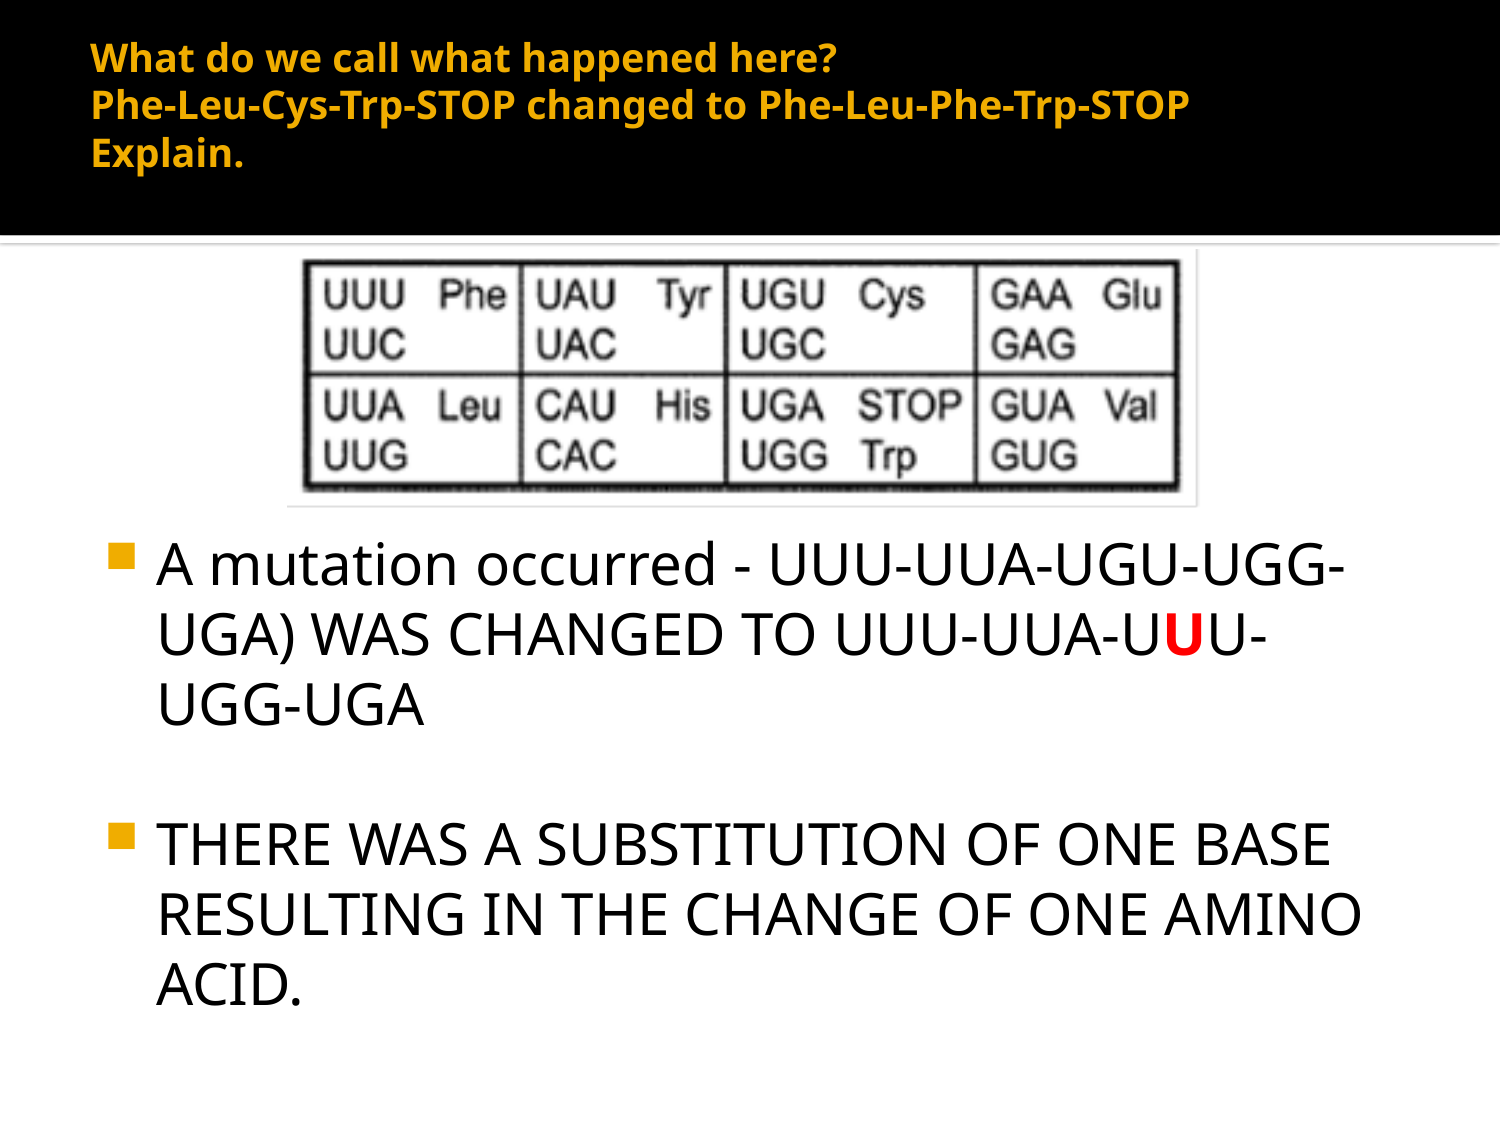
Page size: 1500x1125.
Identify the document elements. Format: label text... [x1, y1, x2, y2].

list A mutation occurred - UUU-UUA-UGU-UGG-UGA) WAS CHANGED TO UUU-UUA-UUU-UGG-UGA THERE WAS A SUBSTITUTION OF ONE BASE RESULTING IN THE CHANGE OF ONE AMINO ACID. [75, 512, 1425, 1075]
title What do we call what happened here? Phe-Leu-Cys-Trp-STOP changed to Phe-Leu-Phe-Trp-STOP Explain. [75, 24, 1425, 231]
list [287, 249, 1203, 513]
